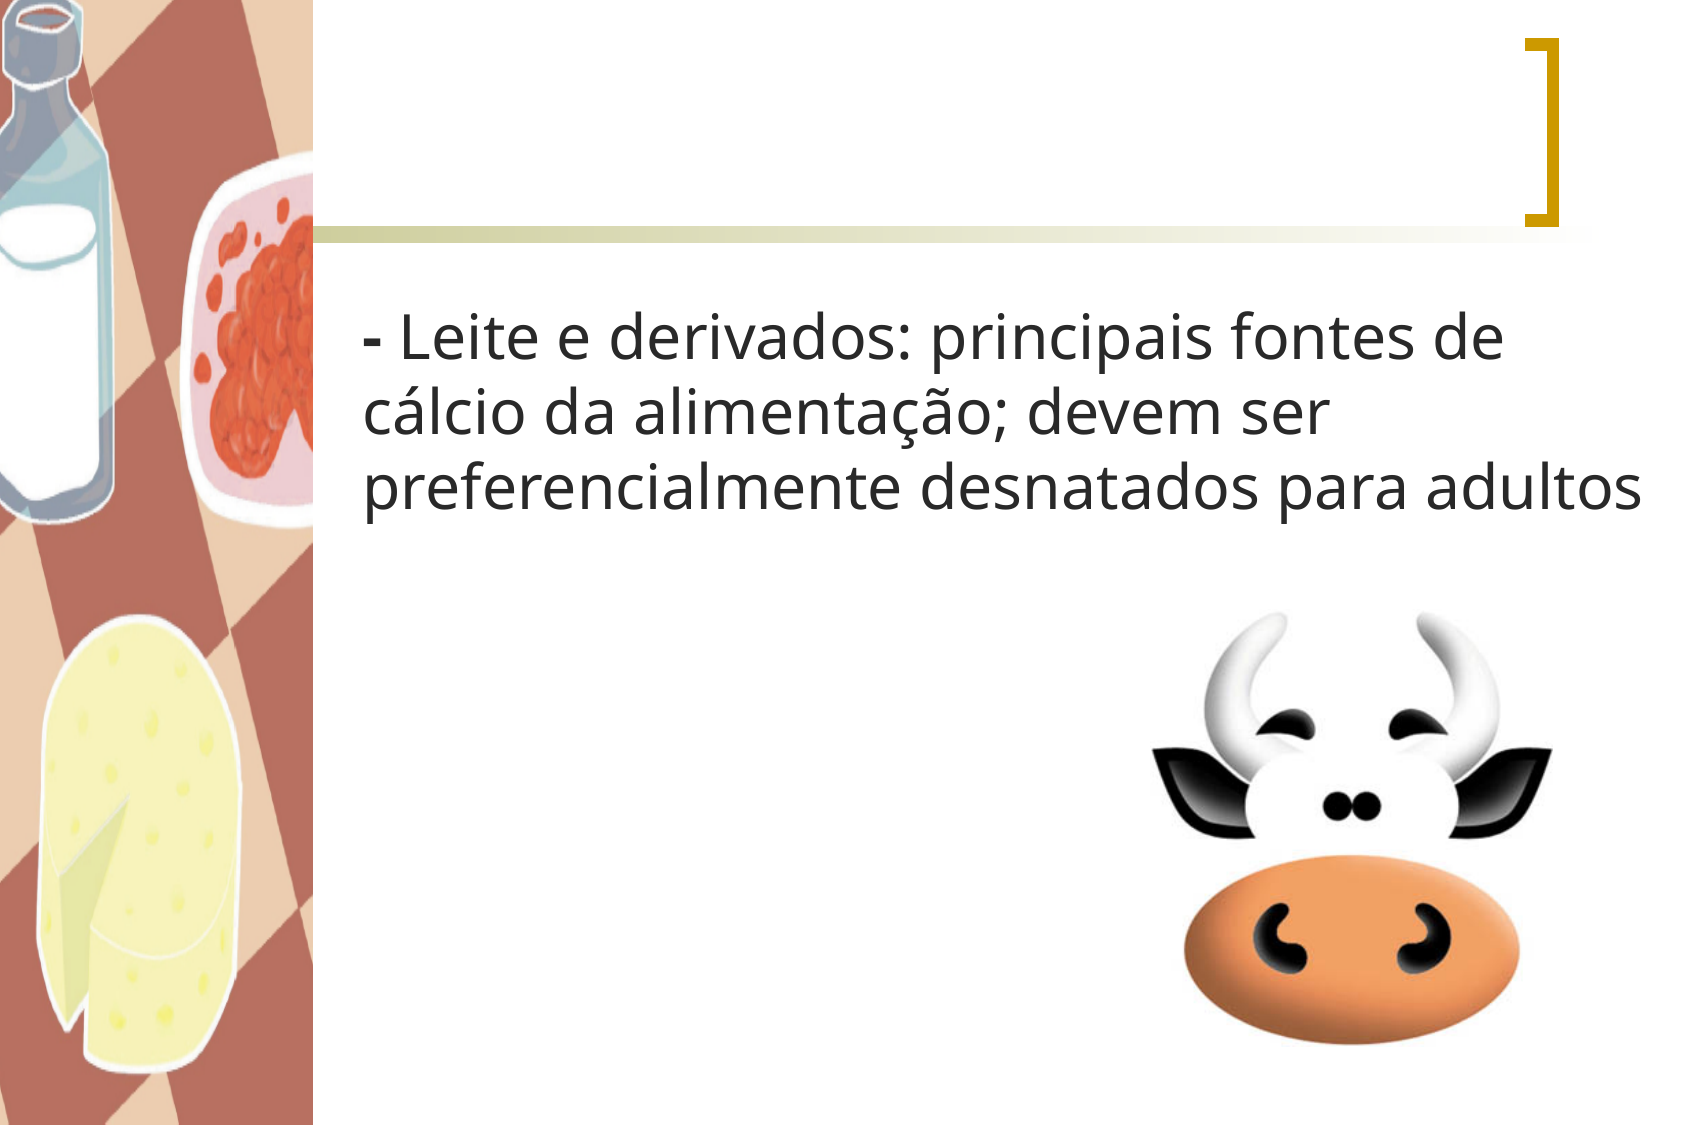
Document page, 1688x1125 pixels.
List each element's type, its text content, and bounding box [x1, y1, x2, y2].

text_box - Leite e derivados: principais fontes de cálcio da alimentação; devem ser preferencialmente desnatados para adultos [347, 30, 1671, 530]
picture [1150, 609, 1553, 1048]
picture [0, 0, 313, 1125]
